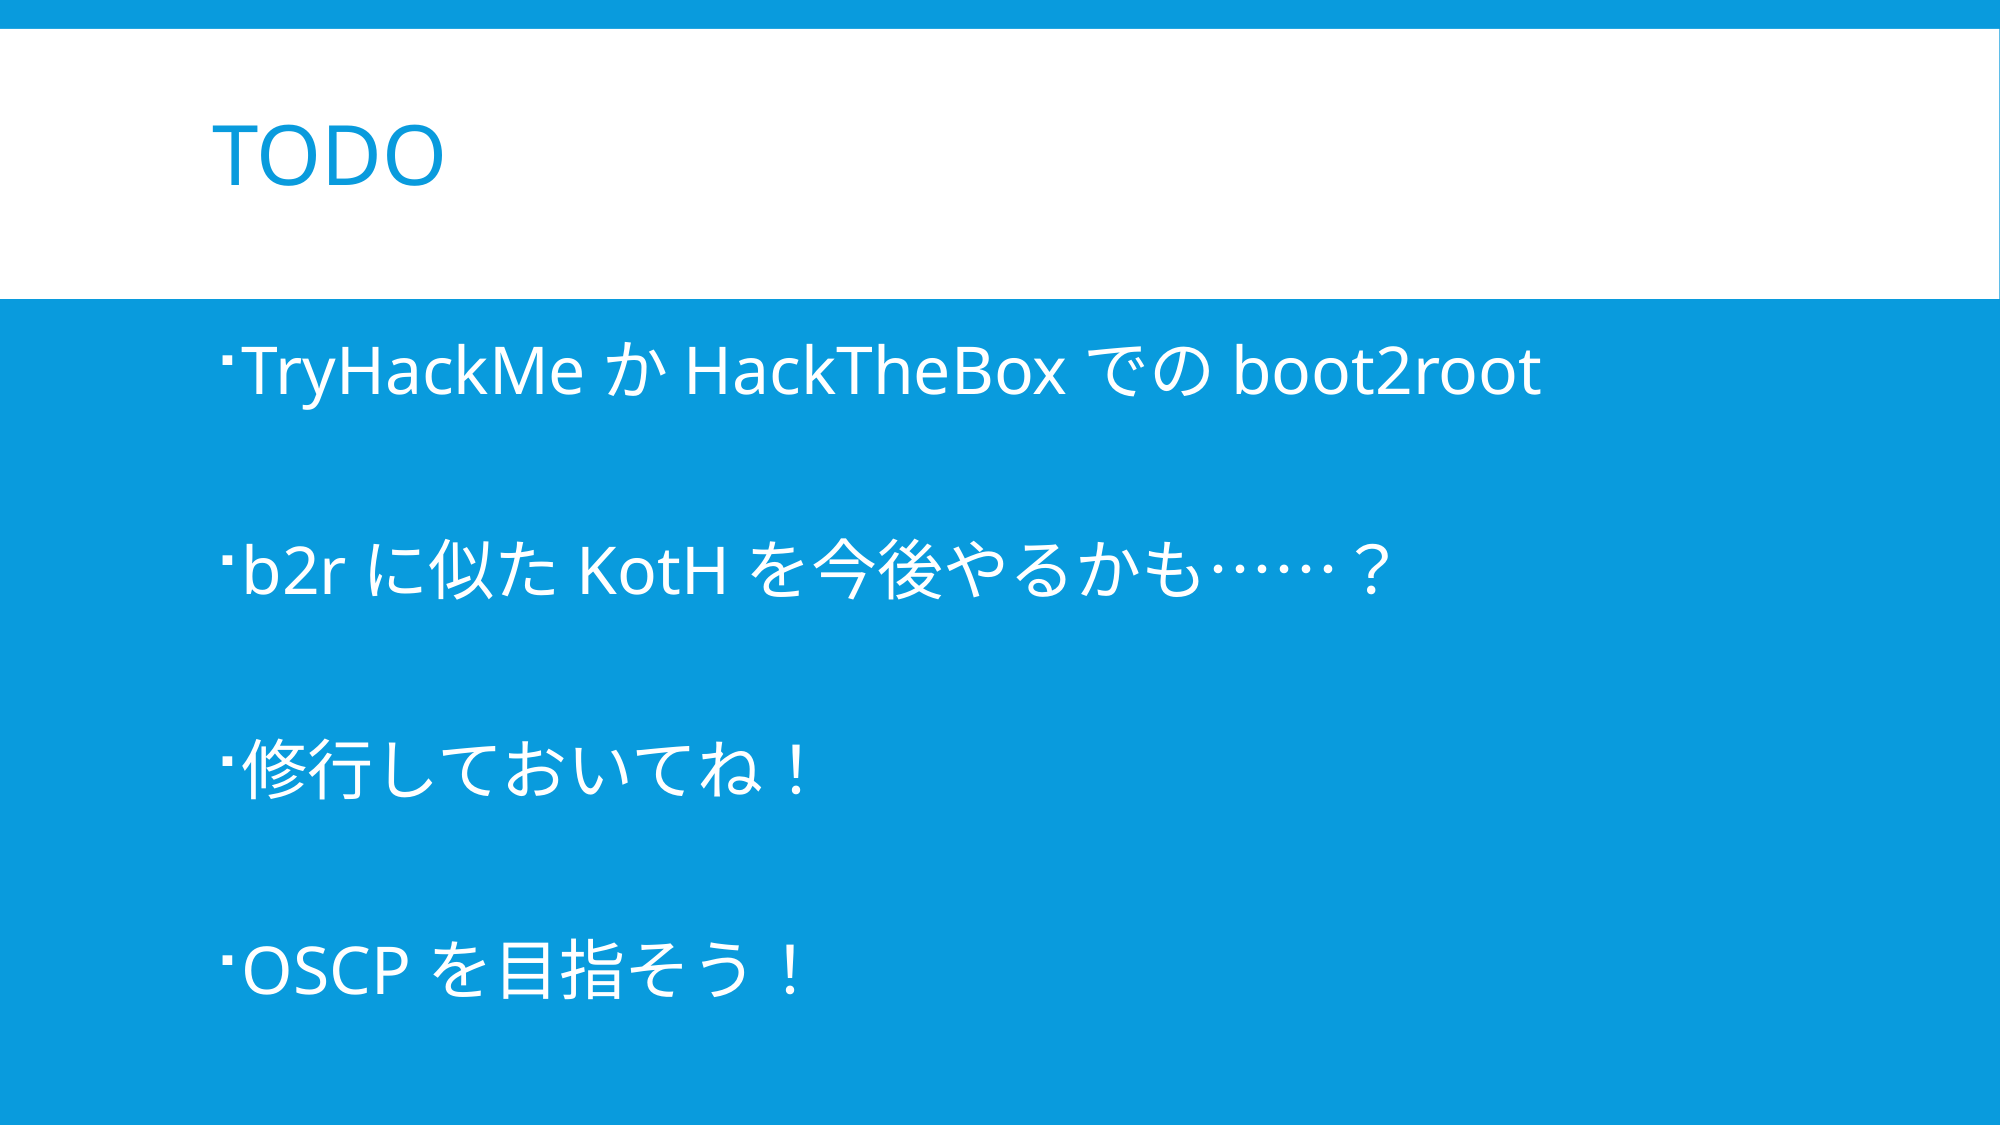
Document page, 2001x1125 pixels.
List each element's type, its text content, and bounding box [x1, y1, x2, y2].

text_box TryHackMeかHackTheBoxでのboot2root b2rに似たKotHを今後やるかも……？ 修行しておいてね！ OSCPを目指そう！ [197, 329, 1803, 1020]
title Todo [197, 36, 1803, 284]
